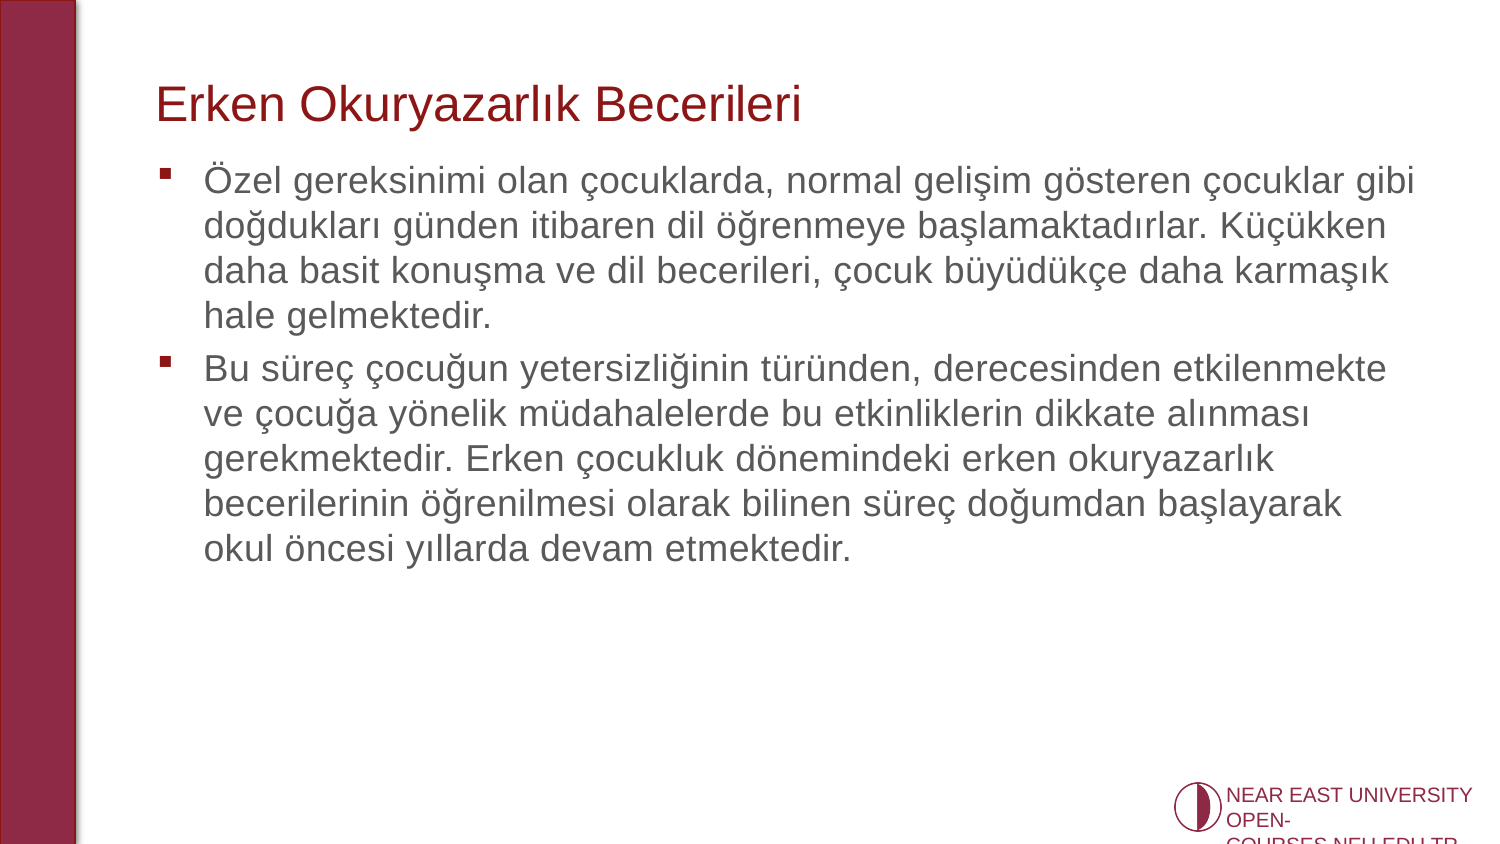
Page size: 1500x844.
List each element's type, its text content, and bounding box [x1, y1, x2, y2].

picture [1174, 782, 1222, 832]
title Erken Okuryazarlık Becerileri [155, 58, 1420, 140]
list Özel gereksinimi olan çocuklarda, normal gelişim gösteren çocuklar gibi doğdukları günden itibaren dil öğrenmeye başlamaktadırlar. Küçükken daha basit konuşma ve dil becerileri, çocuk büyüdükçe daha karmaşık hale gelmektedir. Bu süreç çocuğun yetersizliğinin türünden, derecesinden etkilenmekte ve çocuğa yönelik müdahalelerde bu etkinliklerin dikkate alınması gerekmektedir. Erken çocukluk dönemindeki erken okuryazarlık becerilerinin öğrenilmesi olarak bilinen süreç doğumdan başlayarak okul öncesi yıllarda devam etmektedir. [156, 149, 1421, 766]
